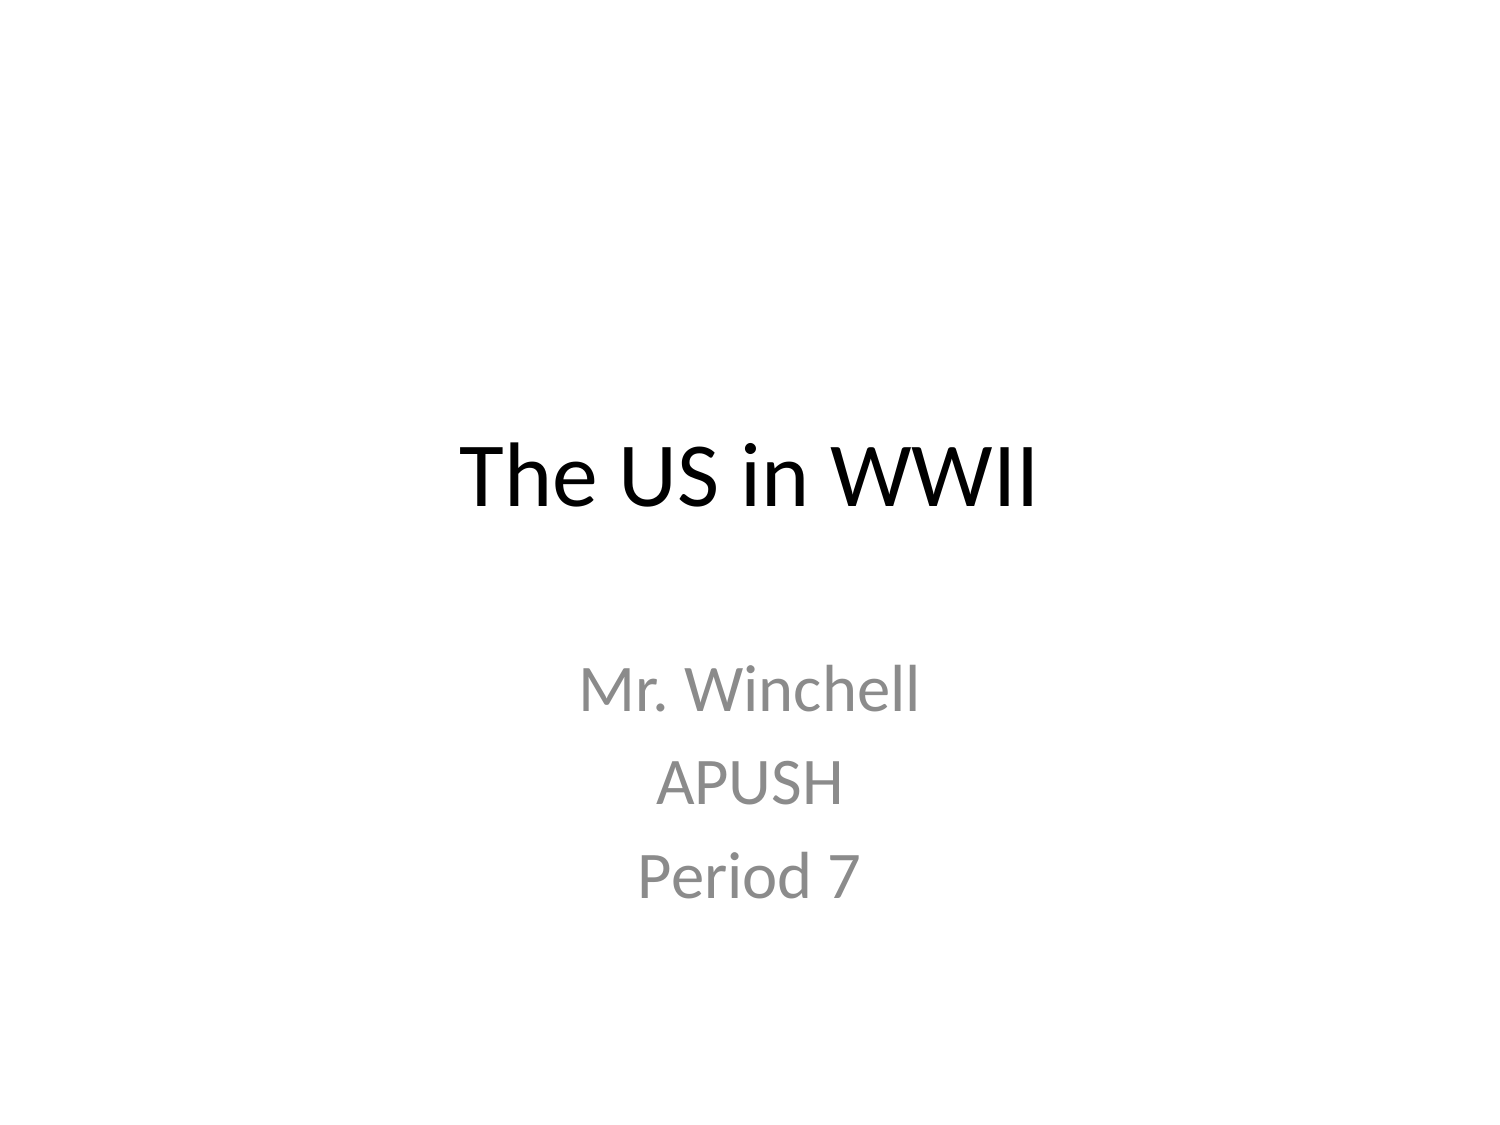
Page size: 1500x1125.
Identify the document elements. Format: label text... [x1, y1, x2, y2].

subtitle Mr. Winchell APUSH Period 7 [225, 637, 1275, 925]
title The US in WWII [112, 349, 1388, 591]
